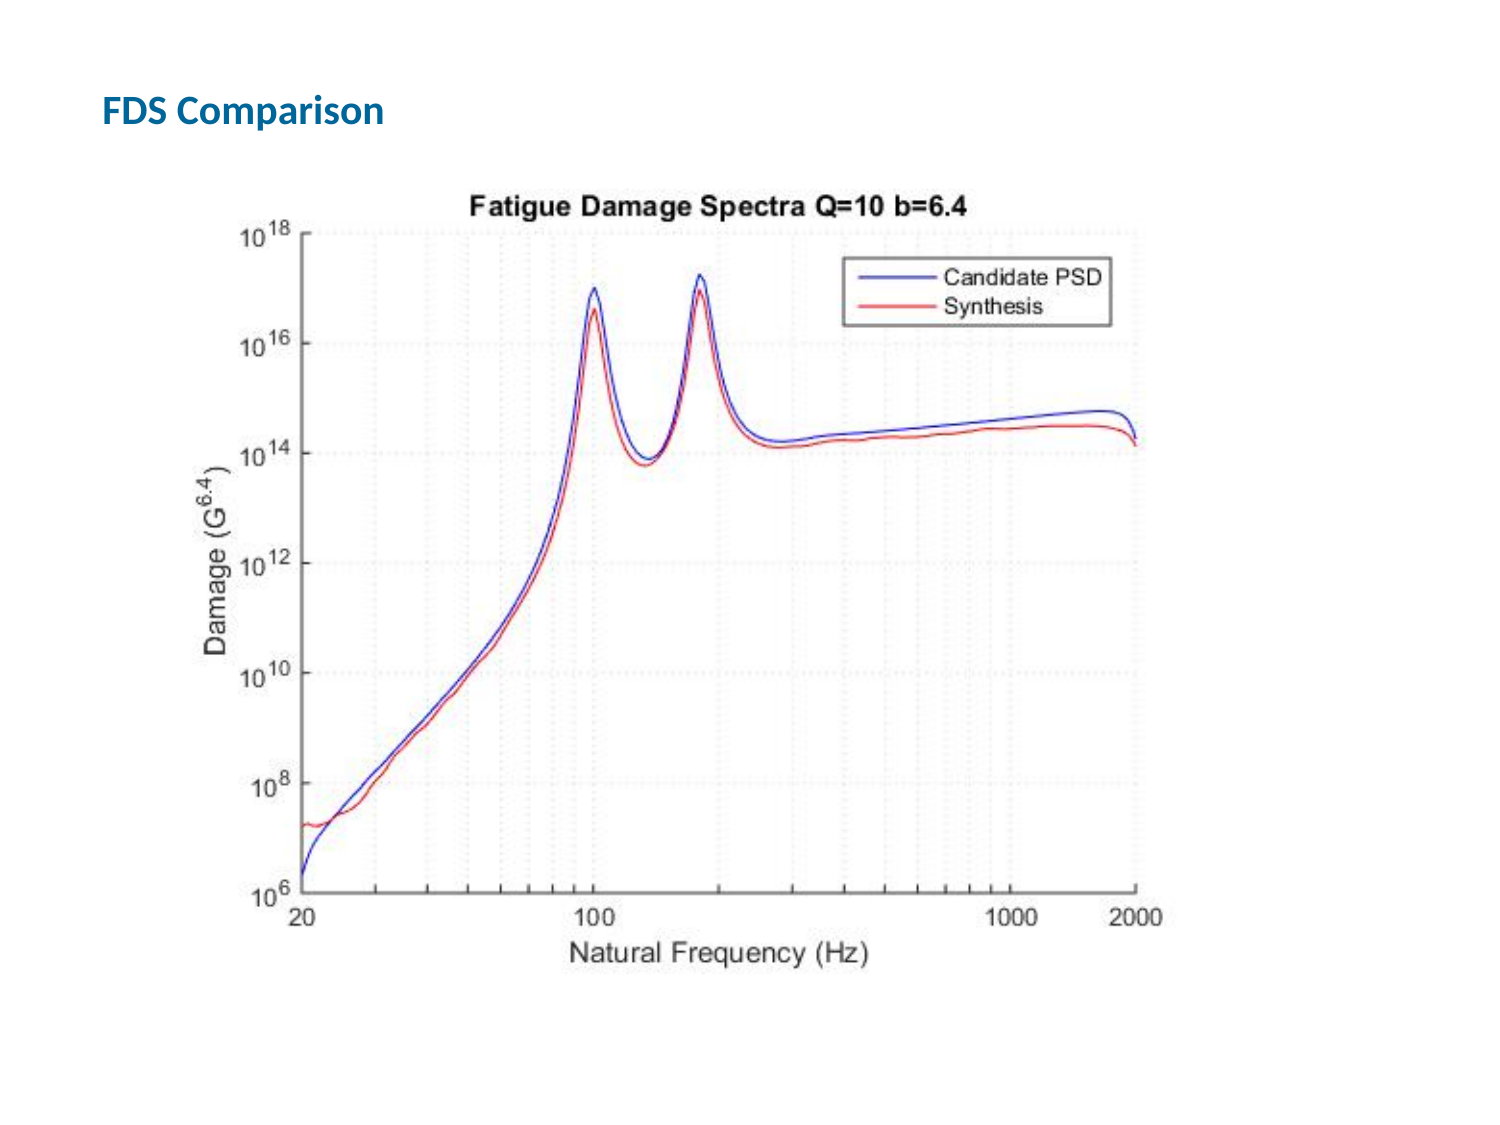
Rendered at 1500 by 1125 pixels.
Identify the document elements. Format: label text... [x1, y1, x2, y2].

text_box FDS Comparison [87, 75, 1238, 140]
picture [162, 174, 1238, 982]
